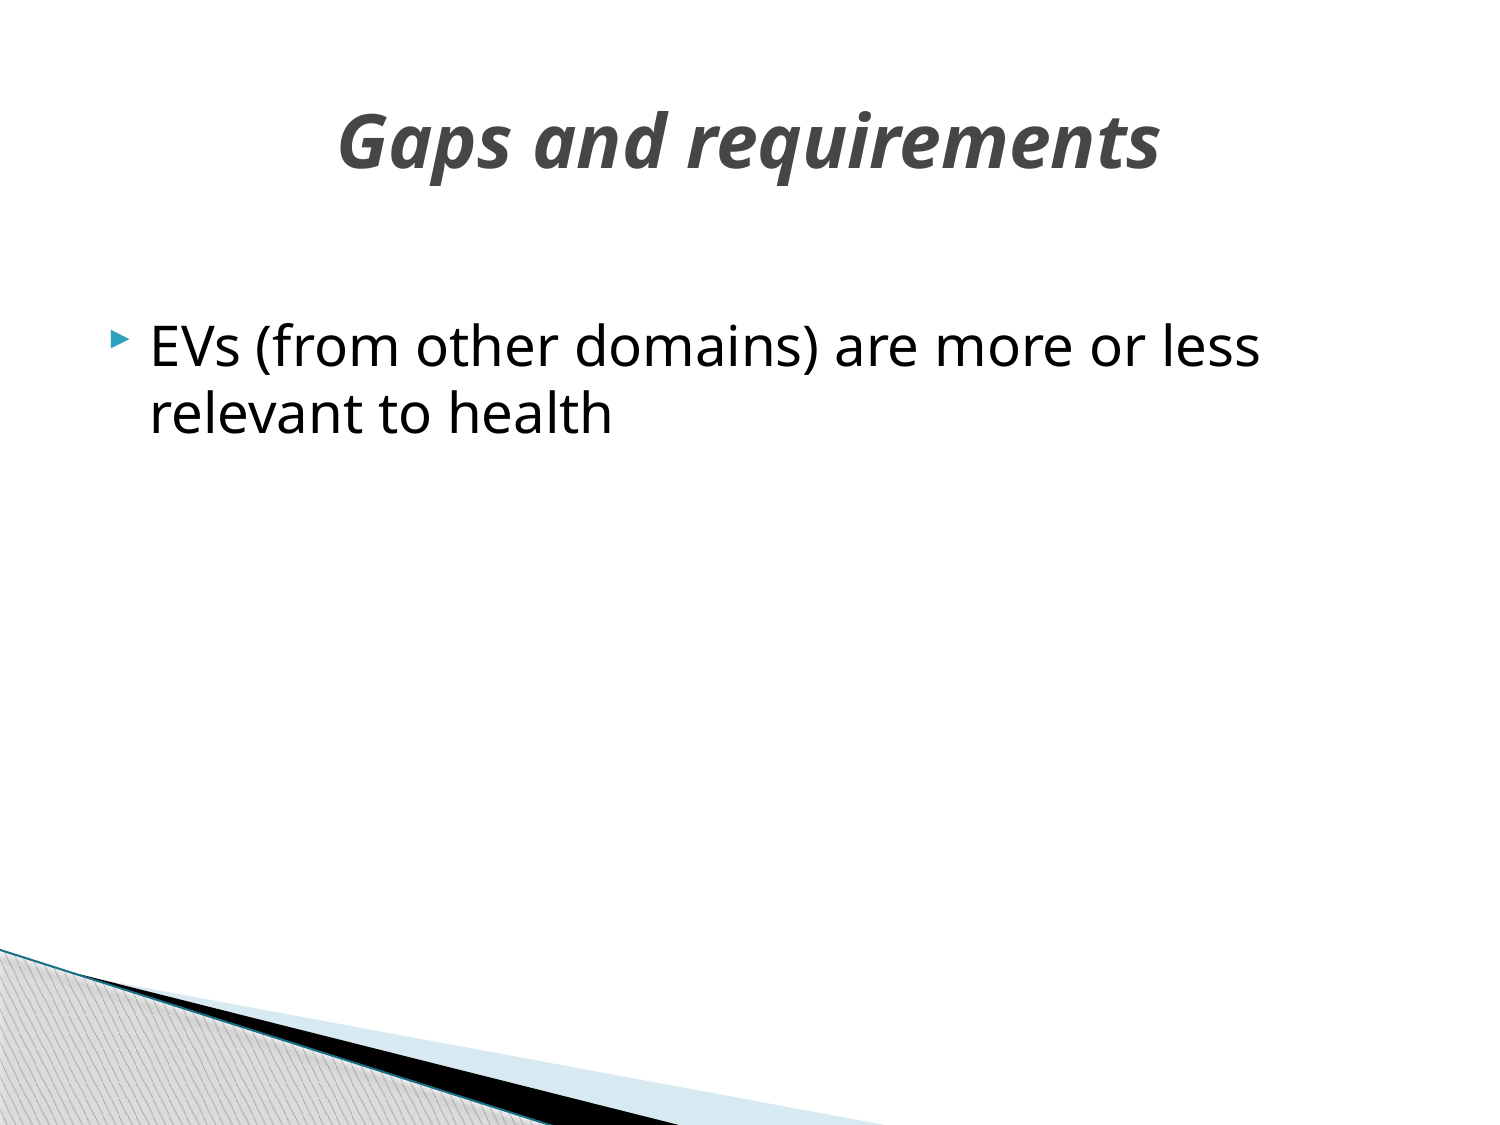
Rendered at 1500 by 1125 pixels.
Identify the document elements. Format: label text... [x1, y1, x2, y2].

list EVs (from other domains) are more or less relevant to health [75, 302, 1425, 986]
title Gaps and requirements [75, 45, 1425, 233]
